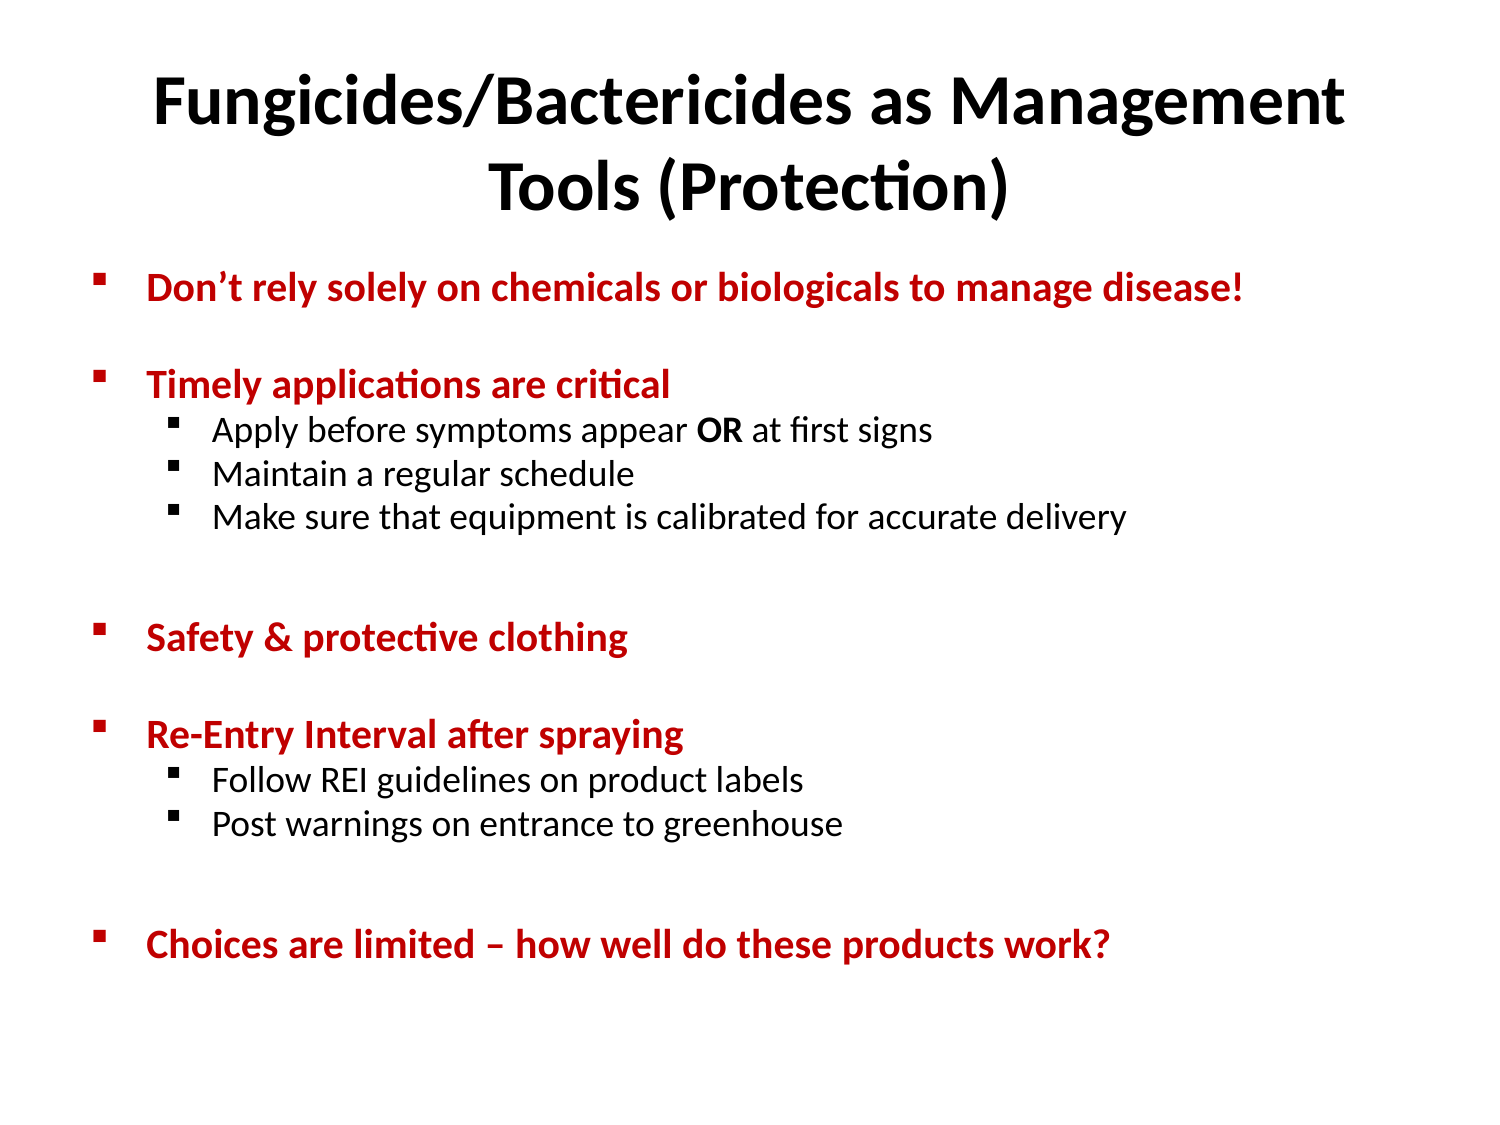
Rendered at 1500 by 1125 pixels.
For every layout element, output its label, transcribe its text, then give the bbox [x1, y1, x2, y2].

title Fungicides/Bactericides as Management Tools (Protection) [75, 45, 1425, 233]
list Don’t rely solely on chemicals or biologicals to manage disease! Timely applications are critical Apply before symptoms appear OR at first signs Maintain a regular schedule Make sure that equipment is calibrated for accurate delivery Safety & protective clothing Re-Entry Interval after spraying Follow REI guidelines on product labels Post warnings on entrance to greenhouse Choices are limited – how well do these products work? [75, 262, 1425, 1005]
